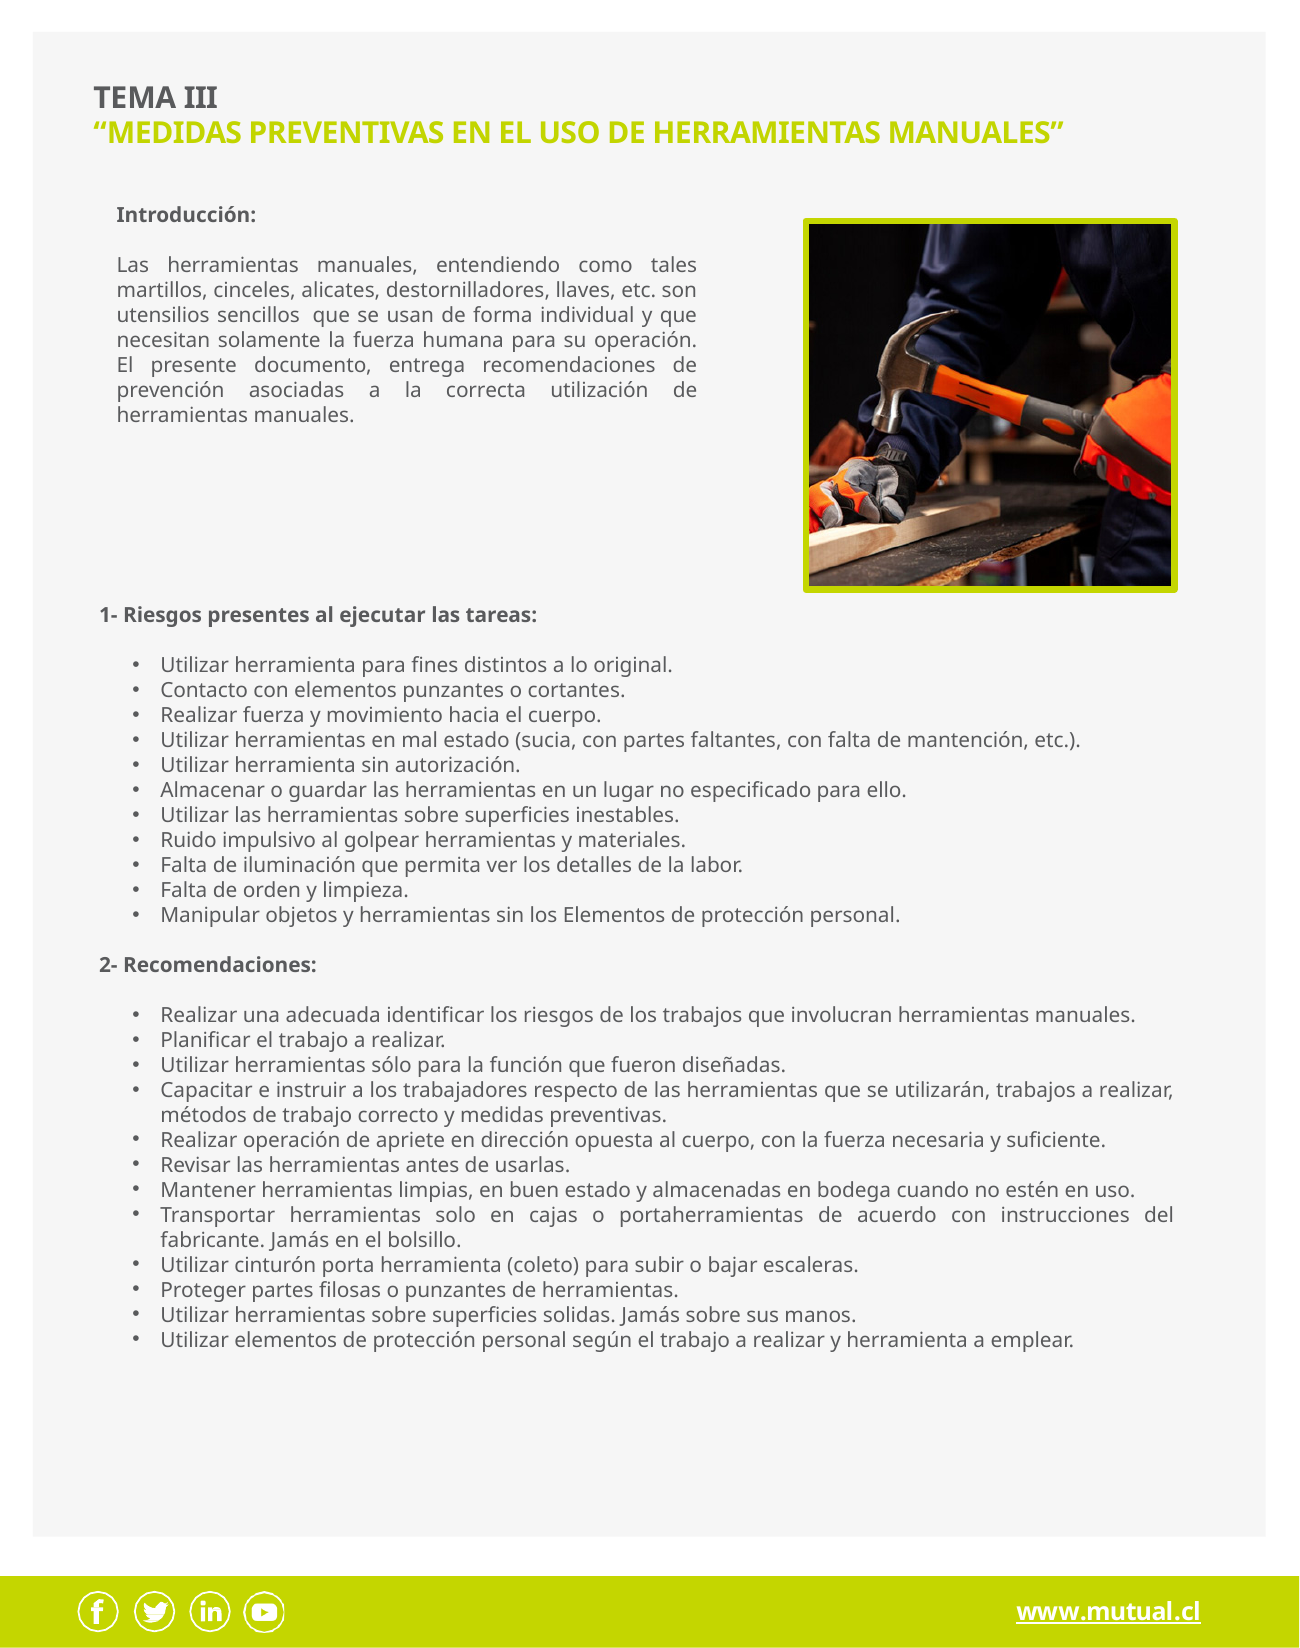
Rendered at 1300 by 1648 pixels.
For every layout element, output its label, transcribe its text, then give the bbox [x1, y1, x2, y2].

picture [808, 223, 1172, 587]
picture [243, 1591, 285, 1633]
text_box Introducción: Las herramientas manuales, entendiendo como tales martillos, cinceles, alicates, destornilladores, llaves, etc. son utensilios sencillos que se usan de forma individual y que necesitan solamente la fuerza humana para su operación. El presente documento, entrega recomendaciones de prevención asociadas a la correcta utilización de herramientas manuales. [62, 198, 762, 427]
text_box TEMA III “MEDIDAS PREVENTIVAS EN EL USO DE HERRAMIENTAS MANUALES” [91, 76, 1209, 150]
text_box 1- Riesgos presentes al ejecutar las tareas: Utilizar herramienta para fines distintos a lo original. Contacto con elementos punzantes o cortantes. Realizar fuerza y movimiento hacia el cuerpo. Utilizar herramientas en mal estado (sucia, con partes faltantes, con falta de mantención, etc.). Utilizar herramienta sin autorización. Almacenar o guardar las herramientas en un lugar no especificado para ello. Utilizar las herramientas sobre superficies inestables. Ruido impulsivo al golpear herramientas y materiales. Falta de iluminación que permita ver los detalles de la labor. Falta de orden y limpieza. Manipular objetos y herramientas sin los Elementos de protección personal. 2- Recomendaciones: Realizar una adecuada identificar los riesgos de los trabajos que involucran herramientas manuales. Planificar el trabajo a realizar. Utilizar herramientas sólo para la función que fueron diseñadas. Capacitar e instruir a los trabajadores respecto de las herramientas que se utilizarán, trabajos a realizar, métodos de trabajo correcto y medidas preventivas. Realizar operación de apriete en dirección opuesta al cuerpo, con la fuerza necesaria y suficiente. Revisar las herramientas antes de usarlas. Mantener herramientas limpias, en buen estado y almacenadas en bodega cuando no estén en uso. Transportar herramientas solo en cajas o portaherramientas de acuerdo con instrucciones del fabricante. Jamás en el bolsillo. Utilizar cinturón porta herramienta (coleto) para subir o bajar escaleras. Proteger partes filosas o punzantes de herramientas. Utilizar herramientas sobre superficies solidas. Jamás sobre sus manos. Utilizar elementos de protección personal según el trabajo a realizar y herramienta a emplear. [57, 598, 1175, 1412]
